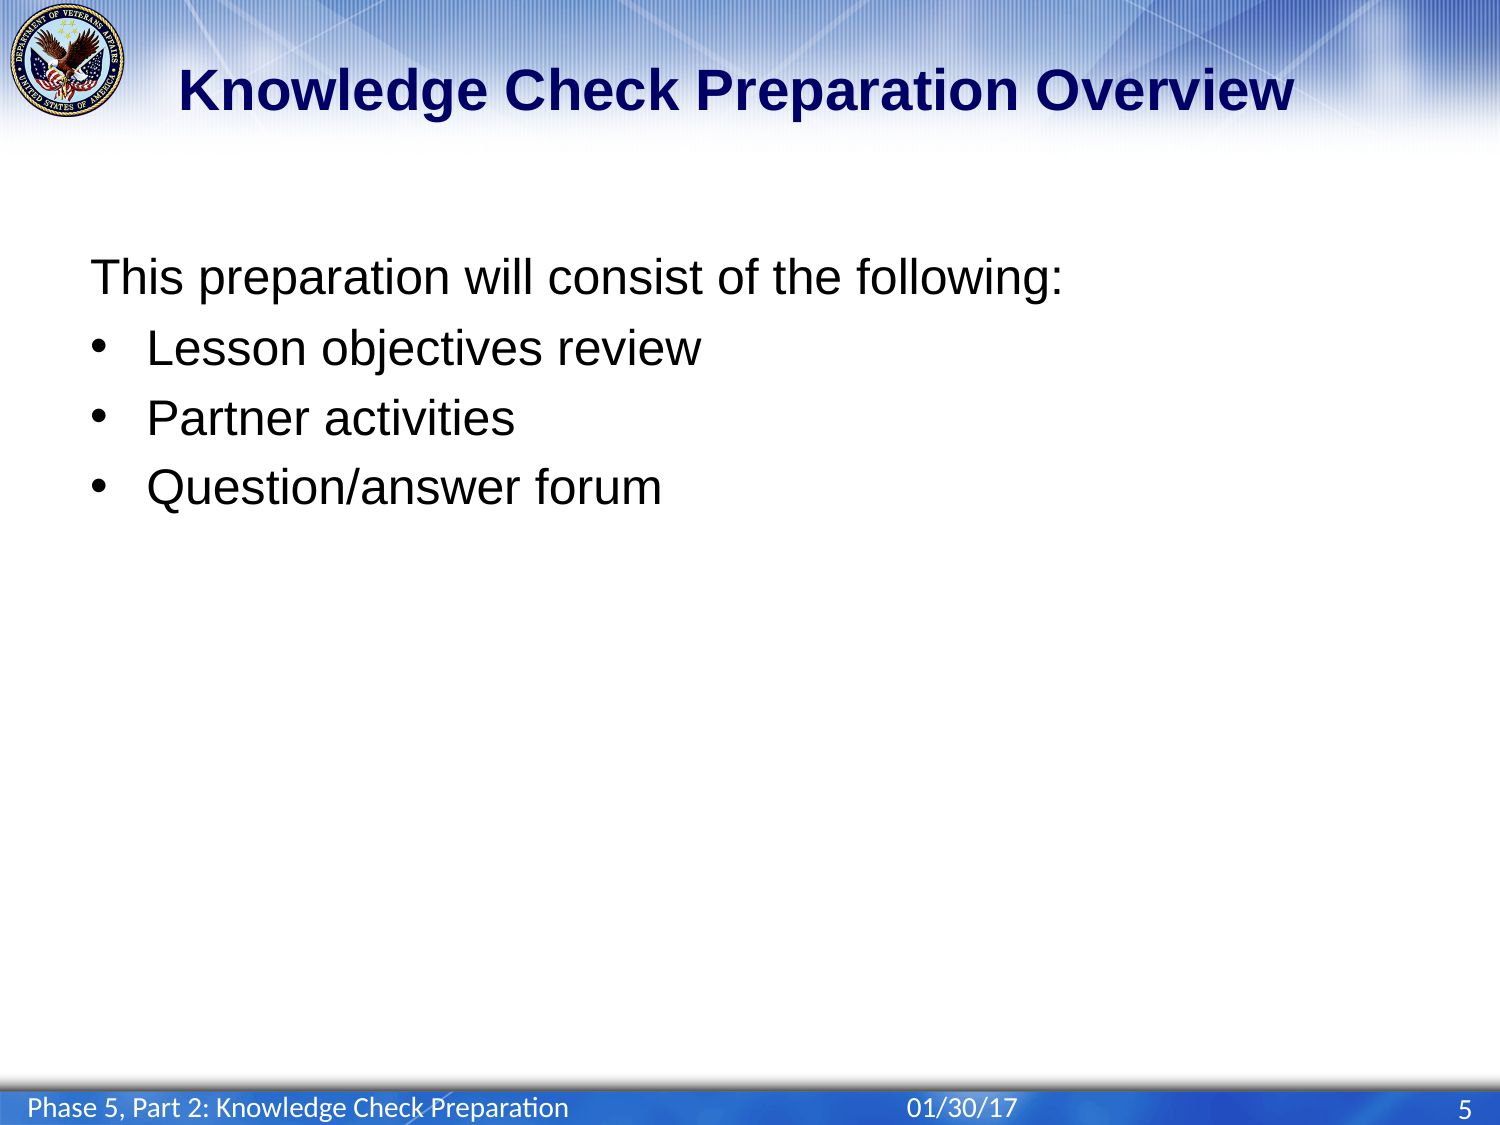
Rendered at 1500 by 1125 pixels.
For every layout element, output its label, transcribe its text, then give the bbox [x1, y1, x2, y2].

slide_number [737, 1081, 1188, 1119]
slide_number 5 [1188, 1083, 1488, 1119]
list This preparation will consist of the following: Lesson objectives review Partner activities Question/answer forum [75, 237, 1425, 980]
footer Phase 5, Part 2: Knowledge Check Preparation [12, 1081, 714, 1119]
picture [0, 0, 1500, 1125]
title Knowledge Check Preparation Overview [0, 0, 1475, 175]
